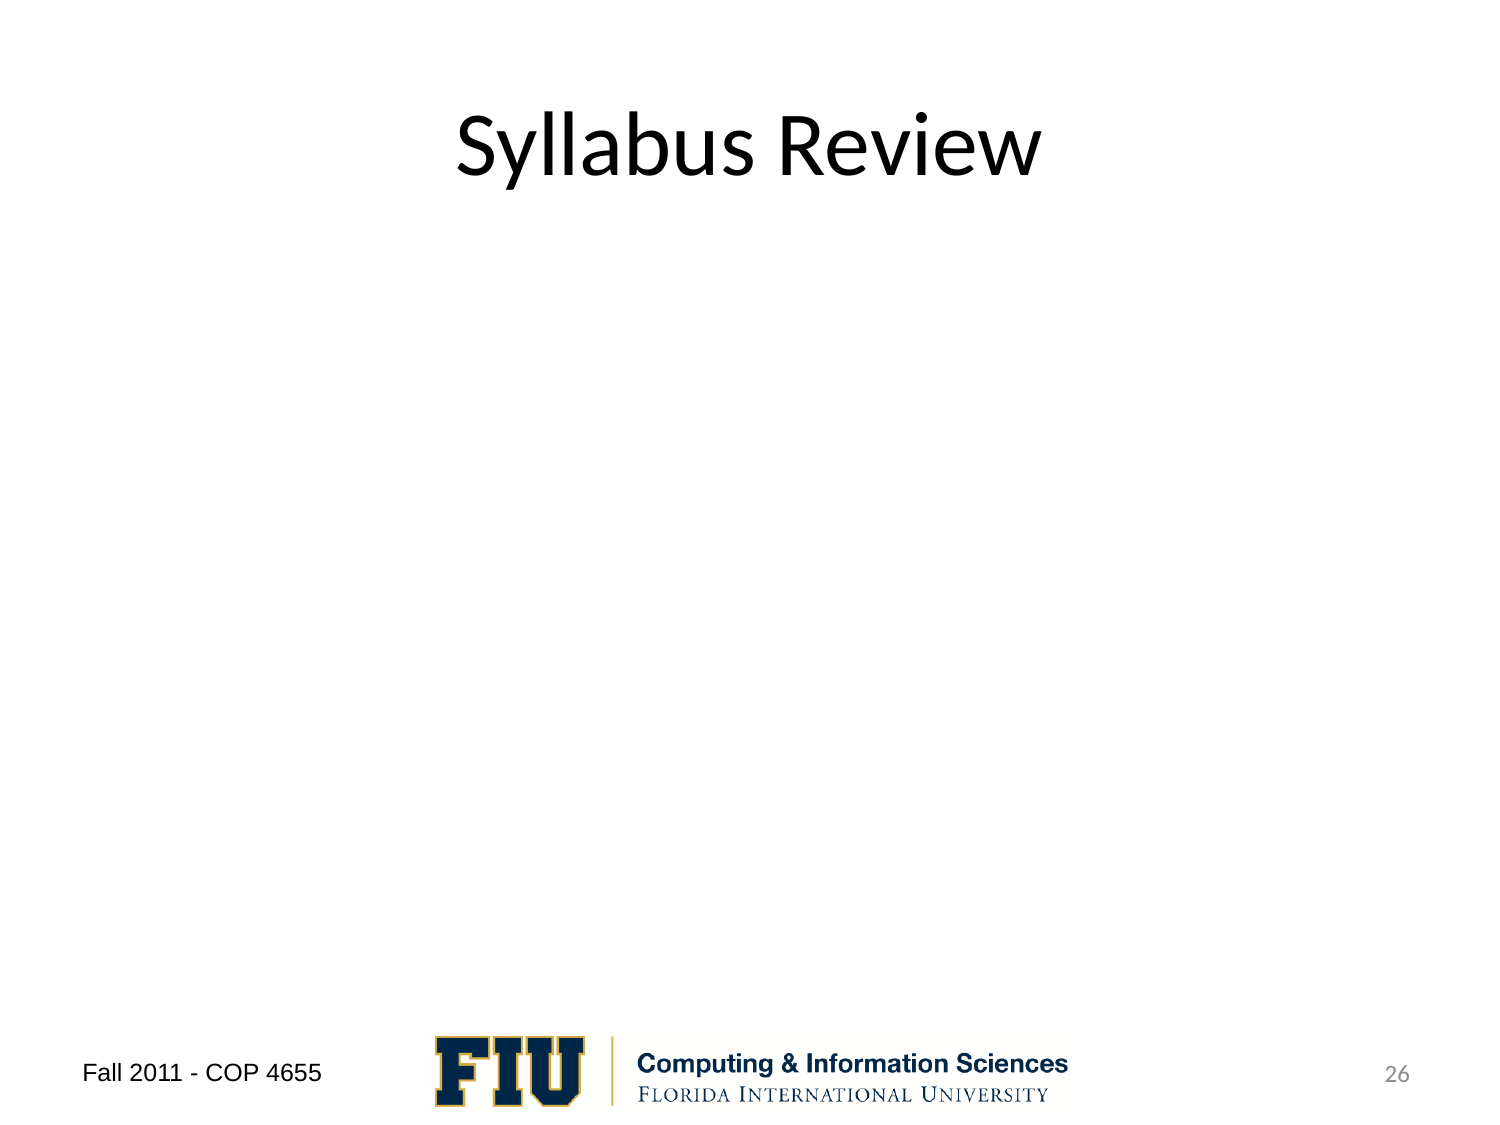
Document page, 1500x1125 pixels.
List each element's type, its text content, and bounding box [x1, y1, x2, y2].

title Syllabus Review [75, 45, 1425, 233]
slide_number 26 [1325, 1042, 1425, 1103]
picture [426, 1027, 1074, 1117]
slide_number Fall 2011 - COP 4655 [67, 1056, 419, 1117]
